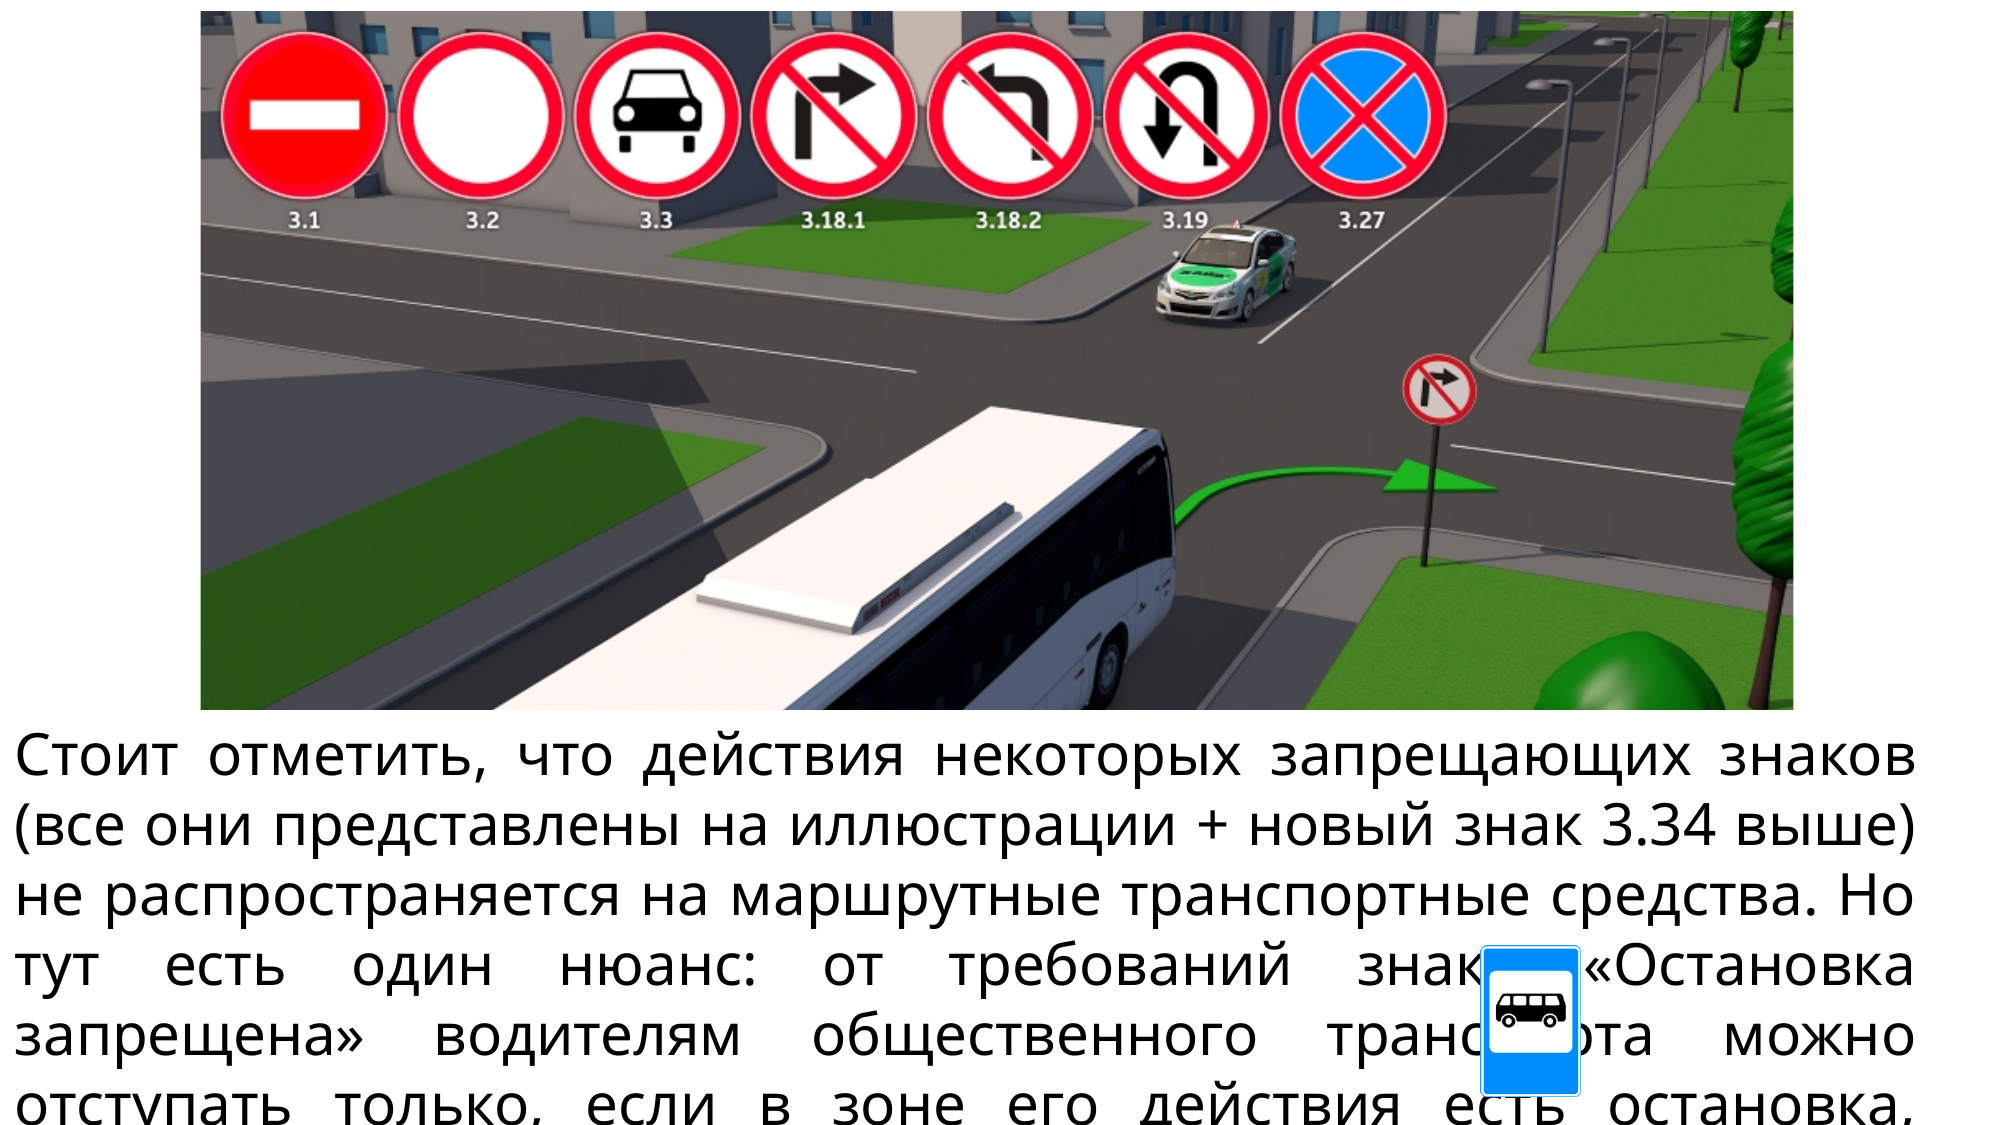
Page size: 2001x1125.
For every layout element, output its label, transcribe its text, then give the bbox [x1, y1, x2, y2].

picture [1480, 945, 1581, 1097]
picture [200, 11, 1794, 710]
text_box Стоит отметить, что действия некоторых запрещающих знаков (все они представлены на иллюстрации + новый знак 3.34 выше) не распространяется на маршрутные транспортные средства. Но тут есть один нюанс: от требований знака «Остановка запрещена» водителям общественного транспорта можно отступать только, если в зоне его действия есть остановка, обозначенная знаком [0, 709, 1931, 1125]
